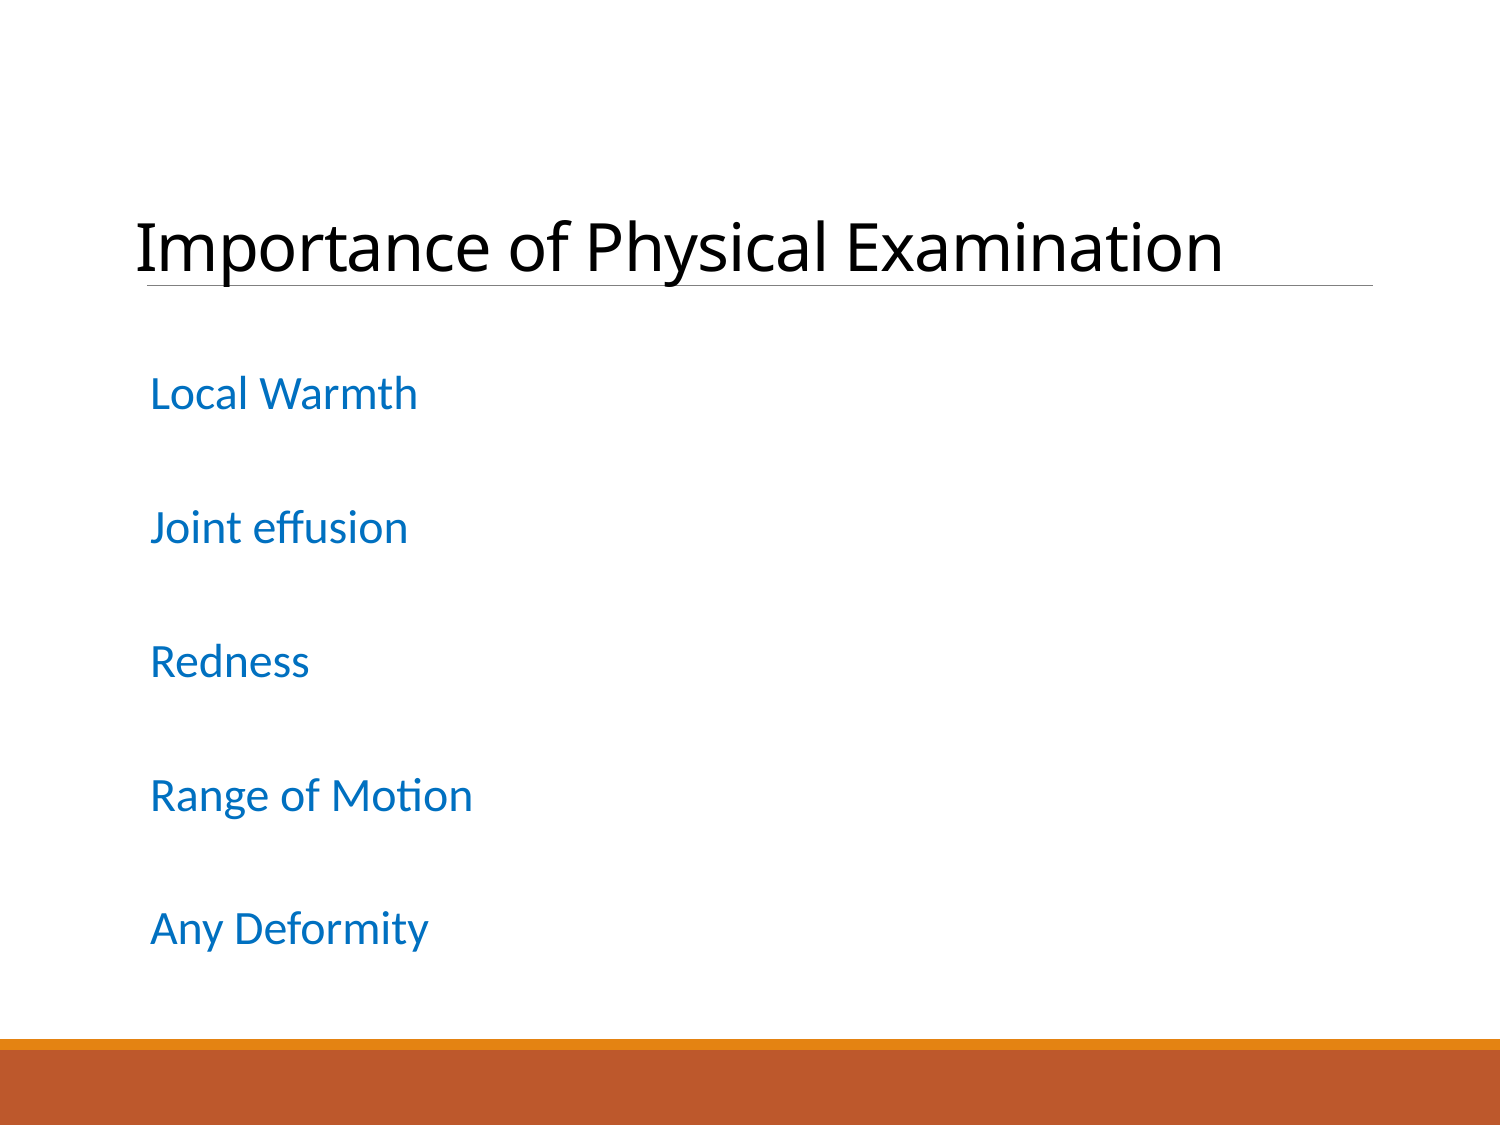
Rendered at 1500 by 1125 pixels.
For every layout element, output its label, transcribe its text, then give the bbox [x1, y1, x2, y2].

list Local Warmth Joint effusion Redness Range of Motion Any Deformity [135, 302, 1373, 963]
title Importance of Physical Examination [135, 47, 1373, 285]
